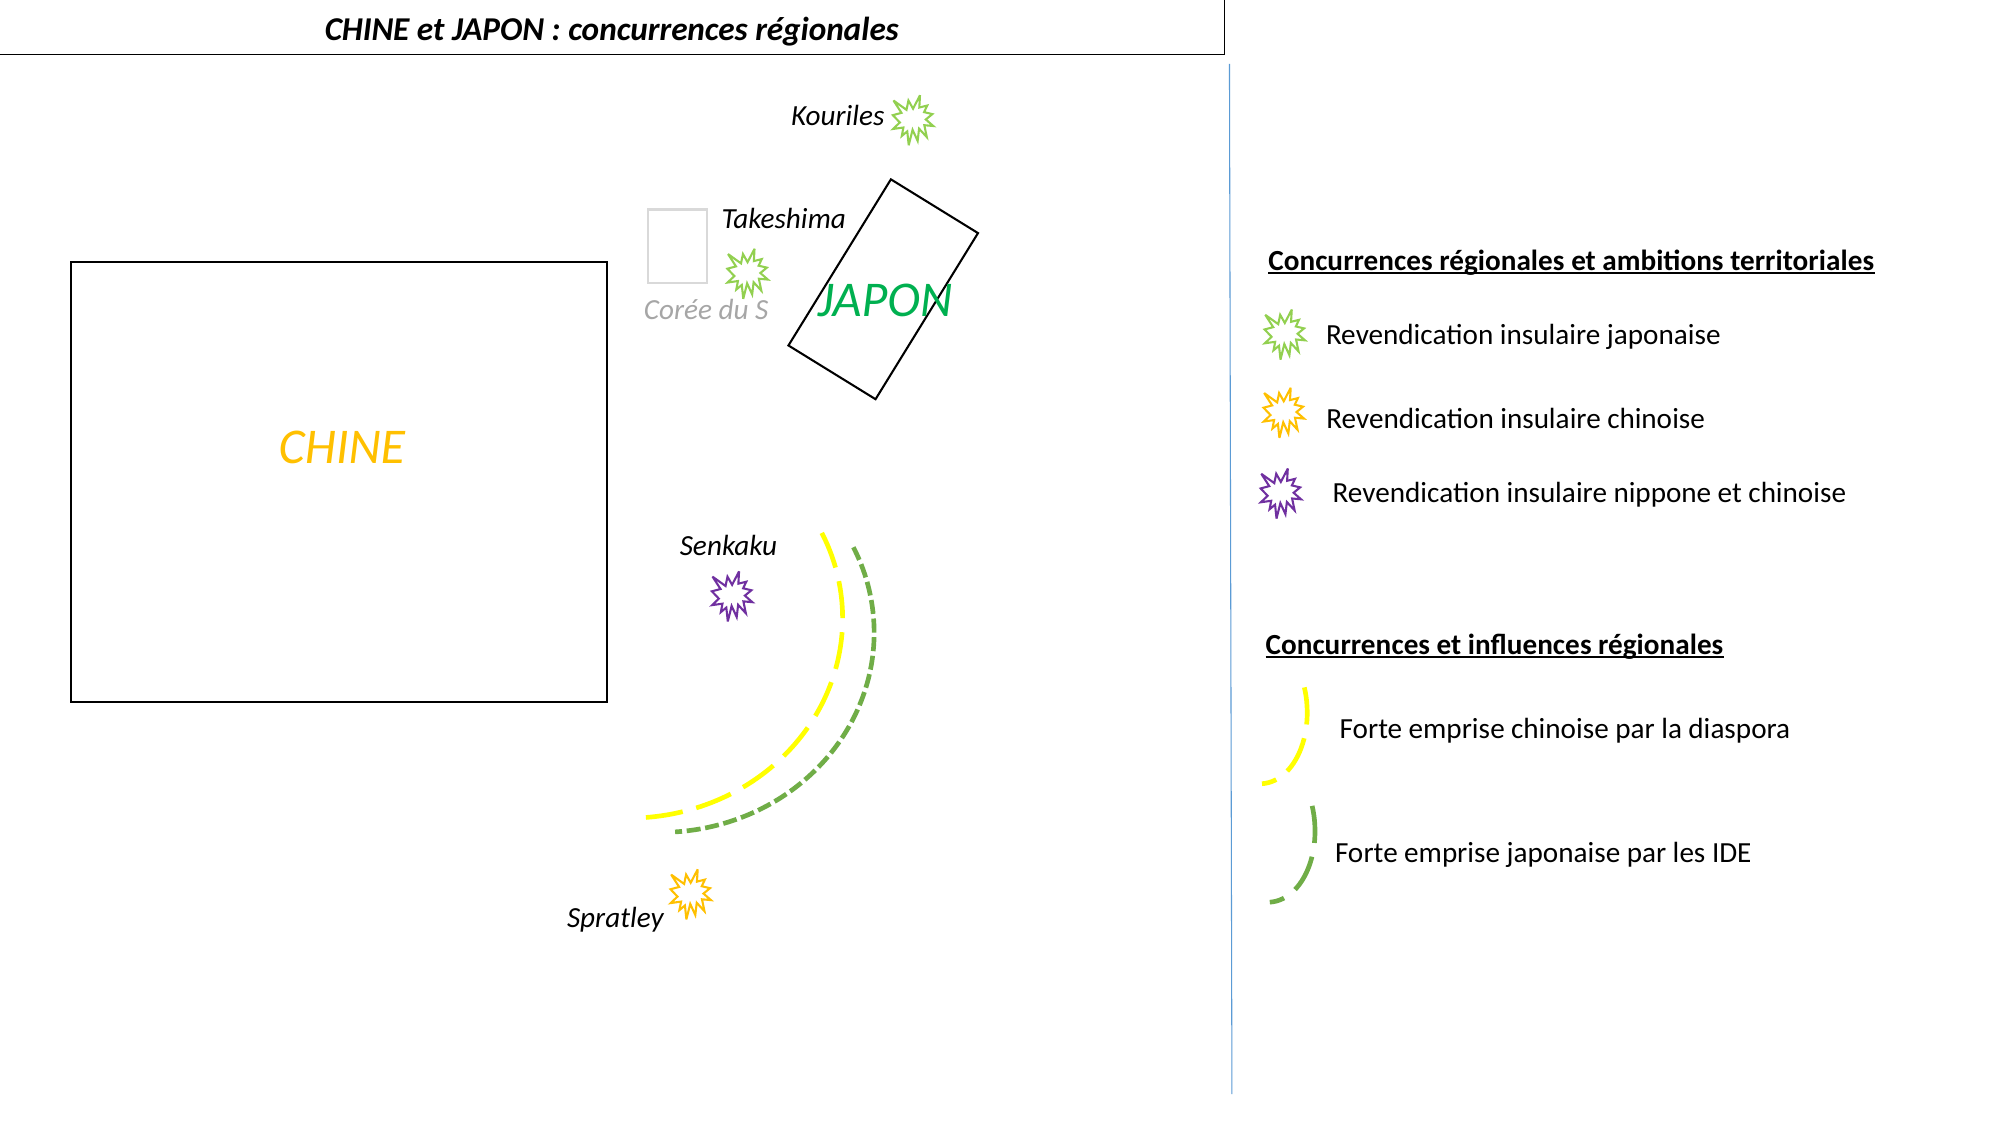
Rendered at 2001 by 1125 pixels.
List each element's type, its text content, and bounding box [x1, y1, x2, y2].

text_box [900, 94, 937, 146]
text_box CHINE [263, 405, 421, 481]
text_box [647, 208, 708, 283]
text_box Spratley [552, 890, 679, 941]
text_box [1265, 805, 1316, 903]
text_box [668, 868, 715, 920]
text_box Kouriles [776, 88, 900, 139]
text_box CHINE et JAPON : concurrences régionales [0, 0, 1225, 55]
text_box [841, 177, 980, 258]
text_box Revendication insulaire chinoise [1311, 391, 1721, 442]
text_box Senkaku [665, 518, 793, 569]
text_box Takeshima [706, 191, 862, 242]
text_box Concurrences régionales et ambitions territoriales [1253, 233, 1890, 284]
text_box Revendication insulaire nippone et chinoise [1317, 465, 1862, 516]
text_box [787, 321, 917, 401]
text_box [1257, 687, 1308, 785]
text_box [725, 248, 771, 283]
text_box [1261, 309, 1309, 360]
text_box JAPON [802, 258, 968, 334]
text_box [1257, 468, 1305, 519]
text_box Revendication insulaire japonaise [1311, 307, 1736, 358]
text_box [711, 575, 718, 581]
text_box [674, 546, 875, 833]
text_box [70, 261, 608, 703]
text_box Forte emprise chinoise par la diaspora [1324, 702, 1806, 753]
text_box Corée du S [629, 283, 784, 333]
text_box Forte emprise japonaise par les IDE [1320, 825, 1767, 876]
text_box Concurrences et influences régionales [1250, 617, 1740, 668]
text_box [631, 532, 844, 819]
text_box [1260, 387, 1308, 439]
